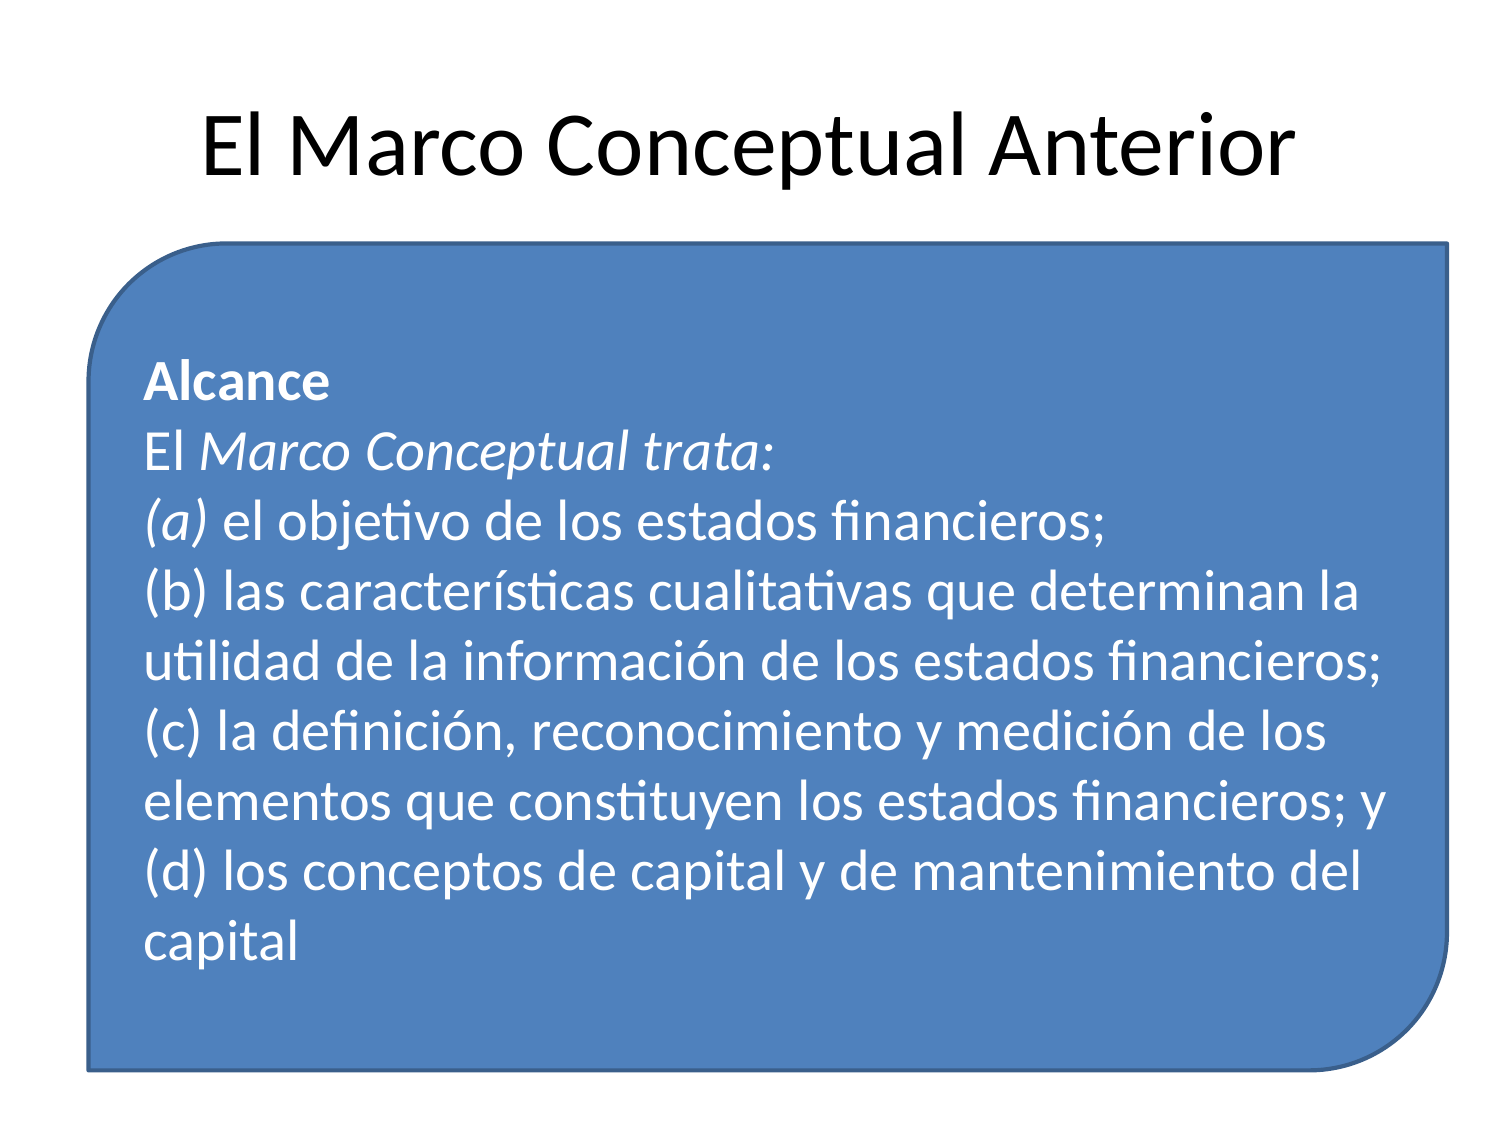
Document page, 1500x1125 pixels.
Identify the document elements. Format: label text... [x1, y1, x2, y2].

title El Marco Conceptual Anterior [75, 45, 1425, 233]
text_box Alcance El Marco Conceptual trata: (a) el objetivo de los estados financieros; (b) las características cualitativas que determinan la utilidad de la información de los estados financieros; (c) la definición, reconocimiento y medición de los elementos que constituyen los estados financieros; y (d) los conceptos de capital y de mantenimiento del capital [86, 241, 1450, 1073]
